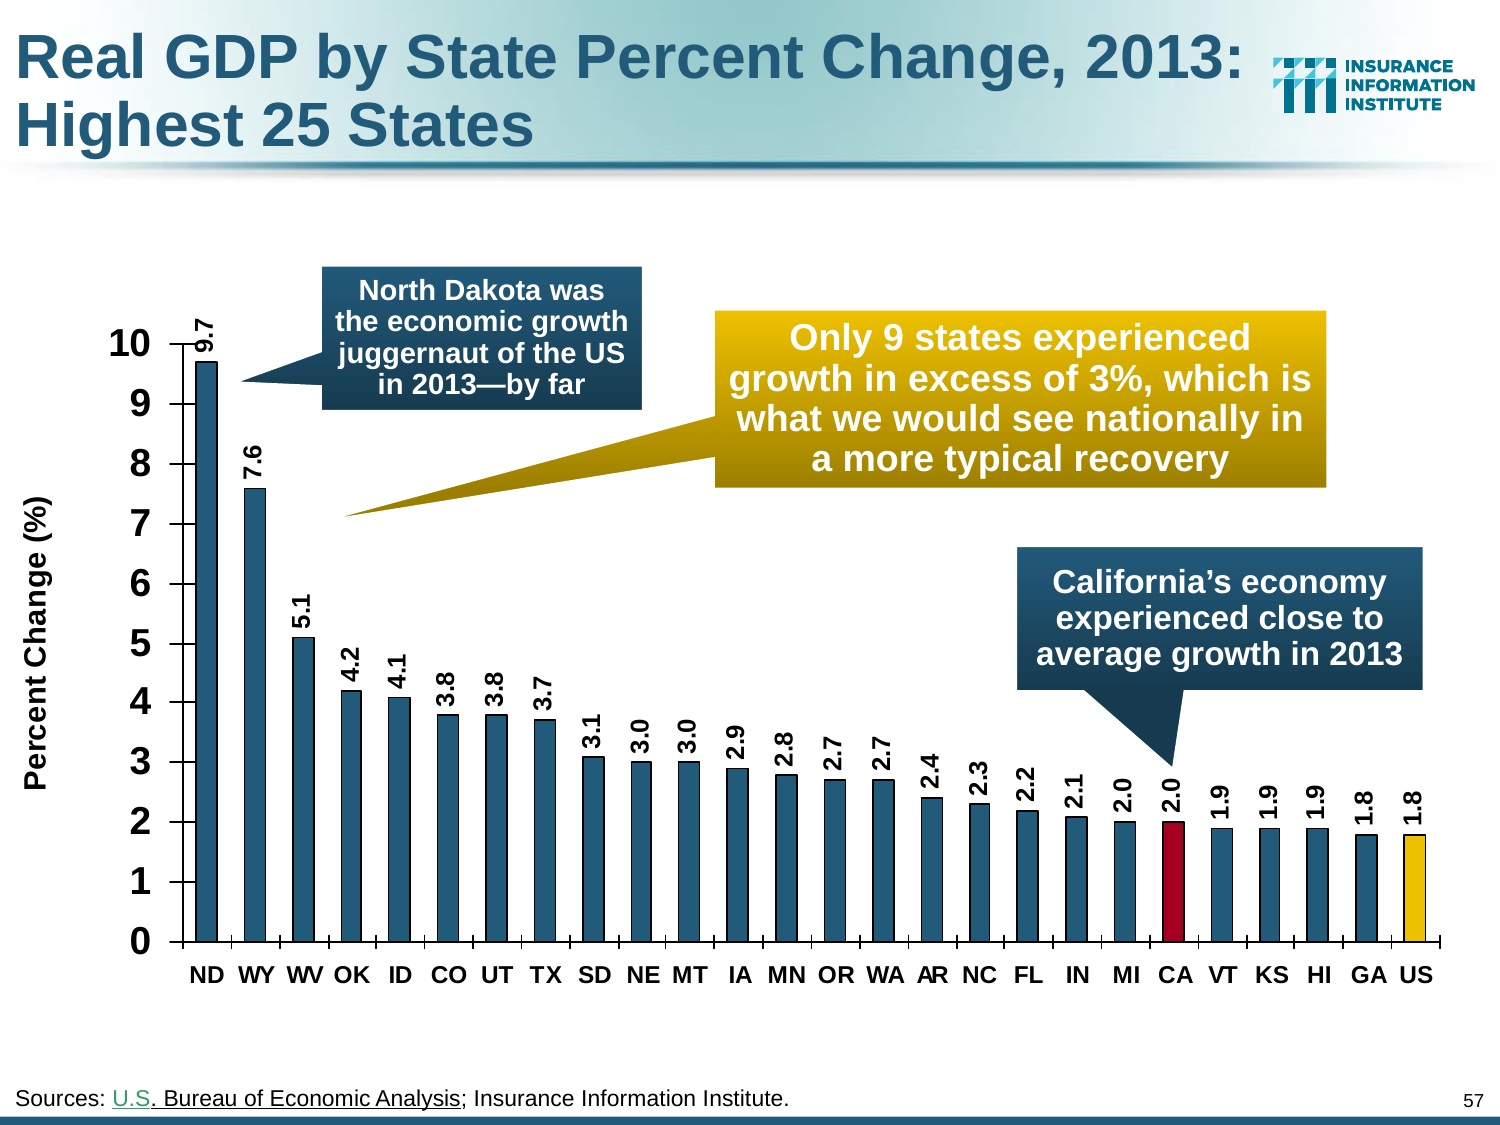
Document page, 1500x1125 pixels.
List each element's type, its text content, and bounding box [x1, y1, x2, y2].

title Real GDP by State Percent Change, 2013: Highest 25 States [0, 0, 1426, 168]
text_box Sources: U.S. Bureau of Economic Analysis; Insurance Information Institute. [0, 1051, 1480, 1118]
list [1, 263, 1500, 1043]
slide_number 57 [1480, 1091, 1485, 1112]
picture [0, 0, 1500, 189]
